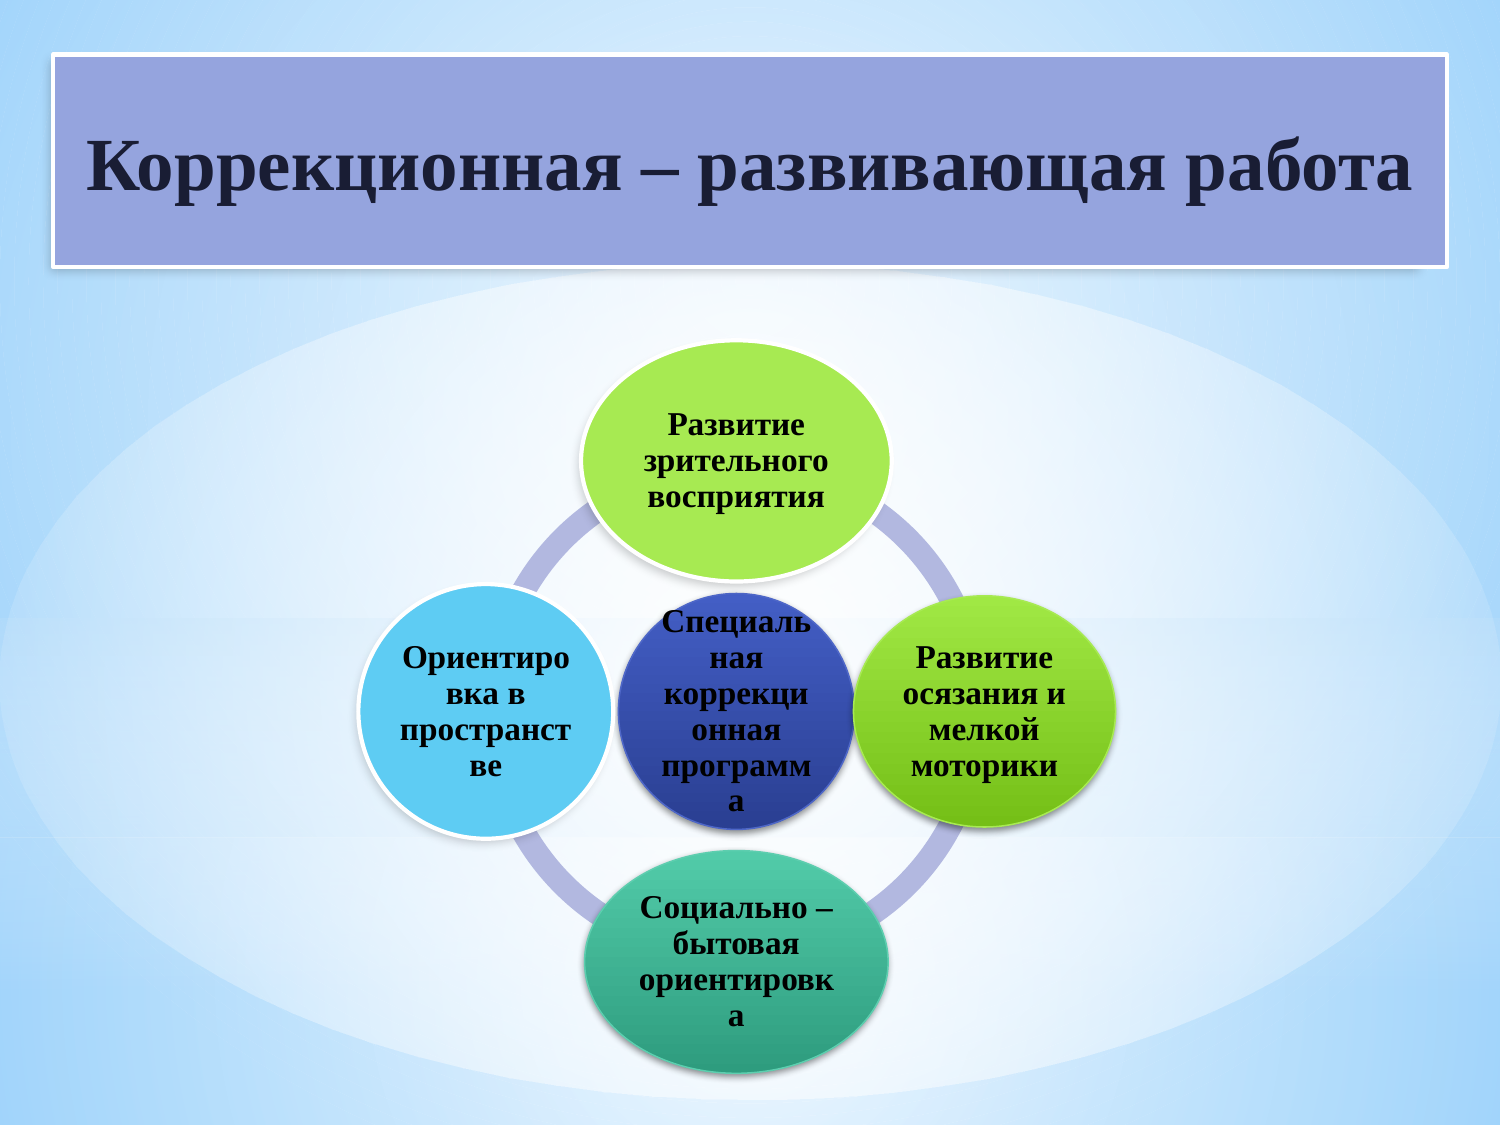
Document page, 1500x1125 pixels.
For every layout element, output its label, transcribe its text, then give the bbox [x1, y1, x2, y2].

title Коррекционная – развивающая работа [51, 52, 1449, 269]
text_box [135, 373, 1341, 1041]
